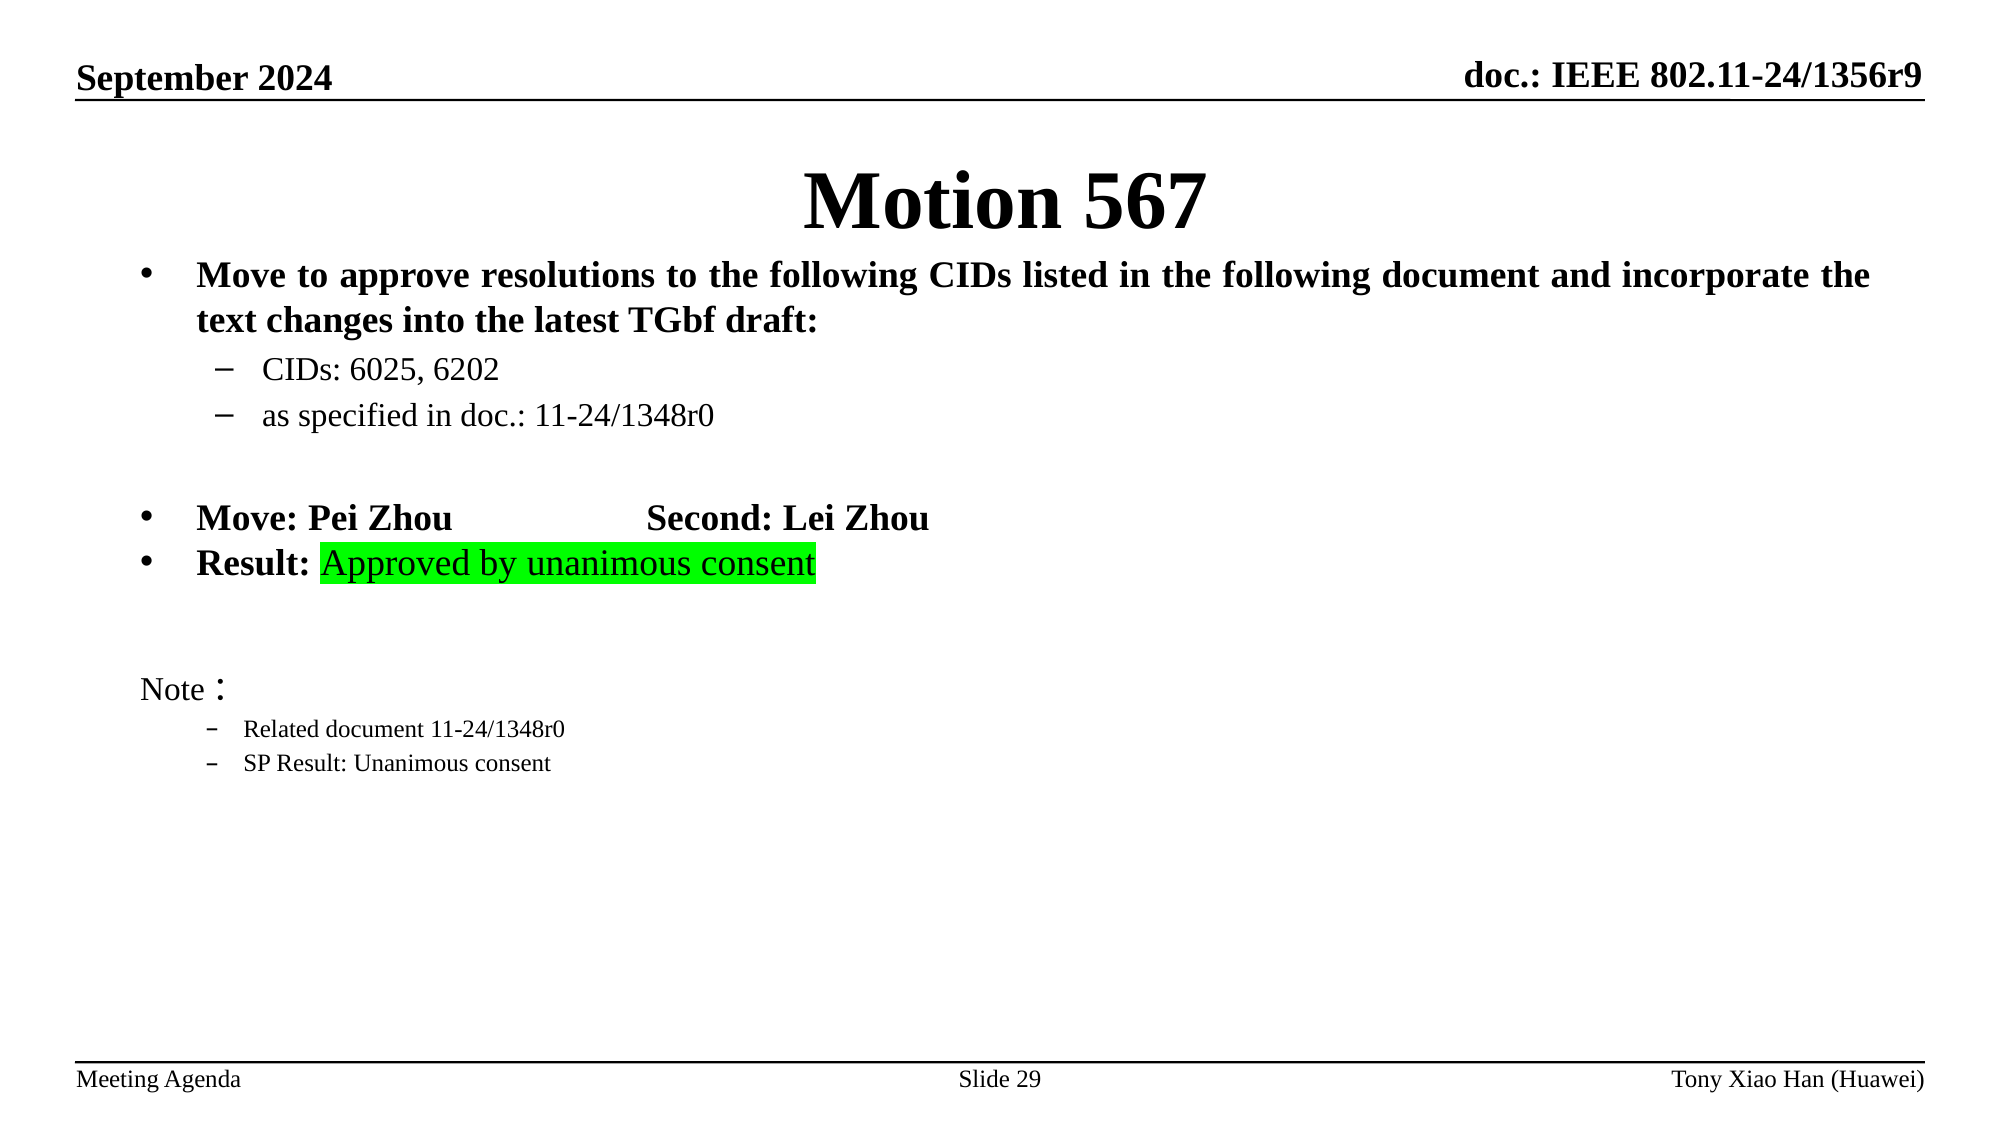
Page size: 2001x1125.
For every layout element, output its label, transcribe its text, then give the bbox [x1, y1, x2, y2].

text_box Motion 567 [368, 137, 1644, 212]
text_box Move to approve resolutions to the following CIDs listed in the following document and incorporate the text changes into the latest TGbf draft: CIDs: 6025, 6202 as specified in doc.: 11-24/1348r0 Move: Pei Zhou Second: Lei Zhou Result: Approved by unanimous consent Note： Related document 11-24/1348r0 SP Result: Unanimous consent [125, 212, 1888, 988]
